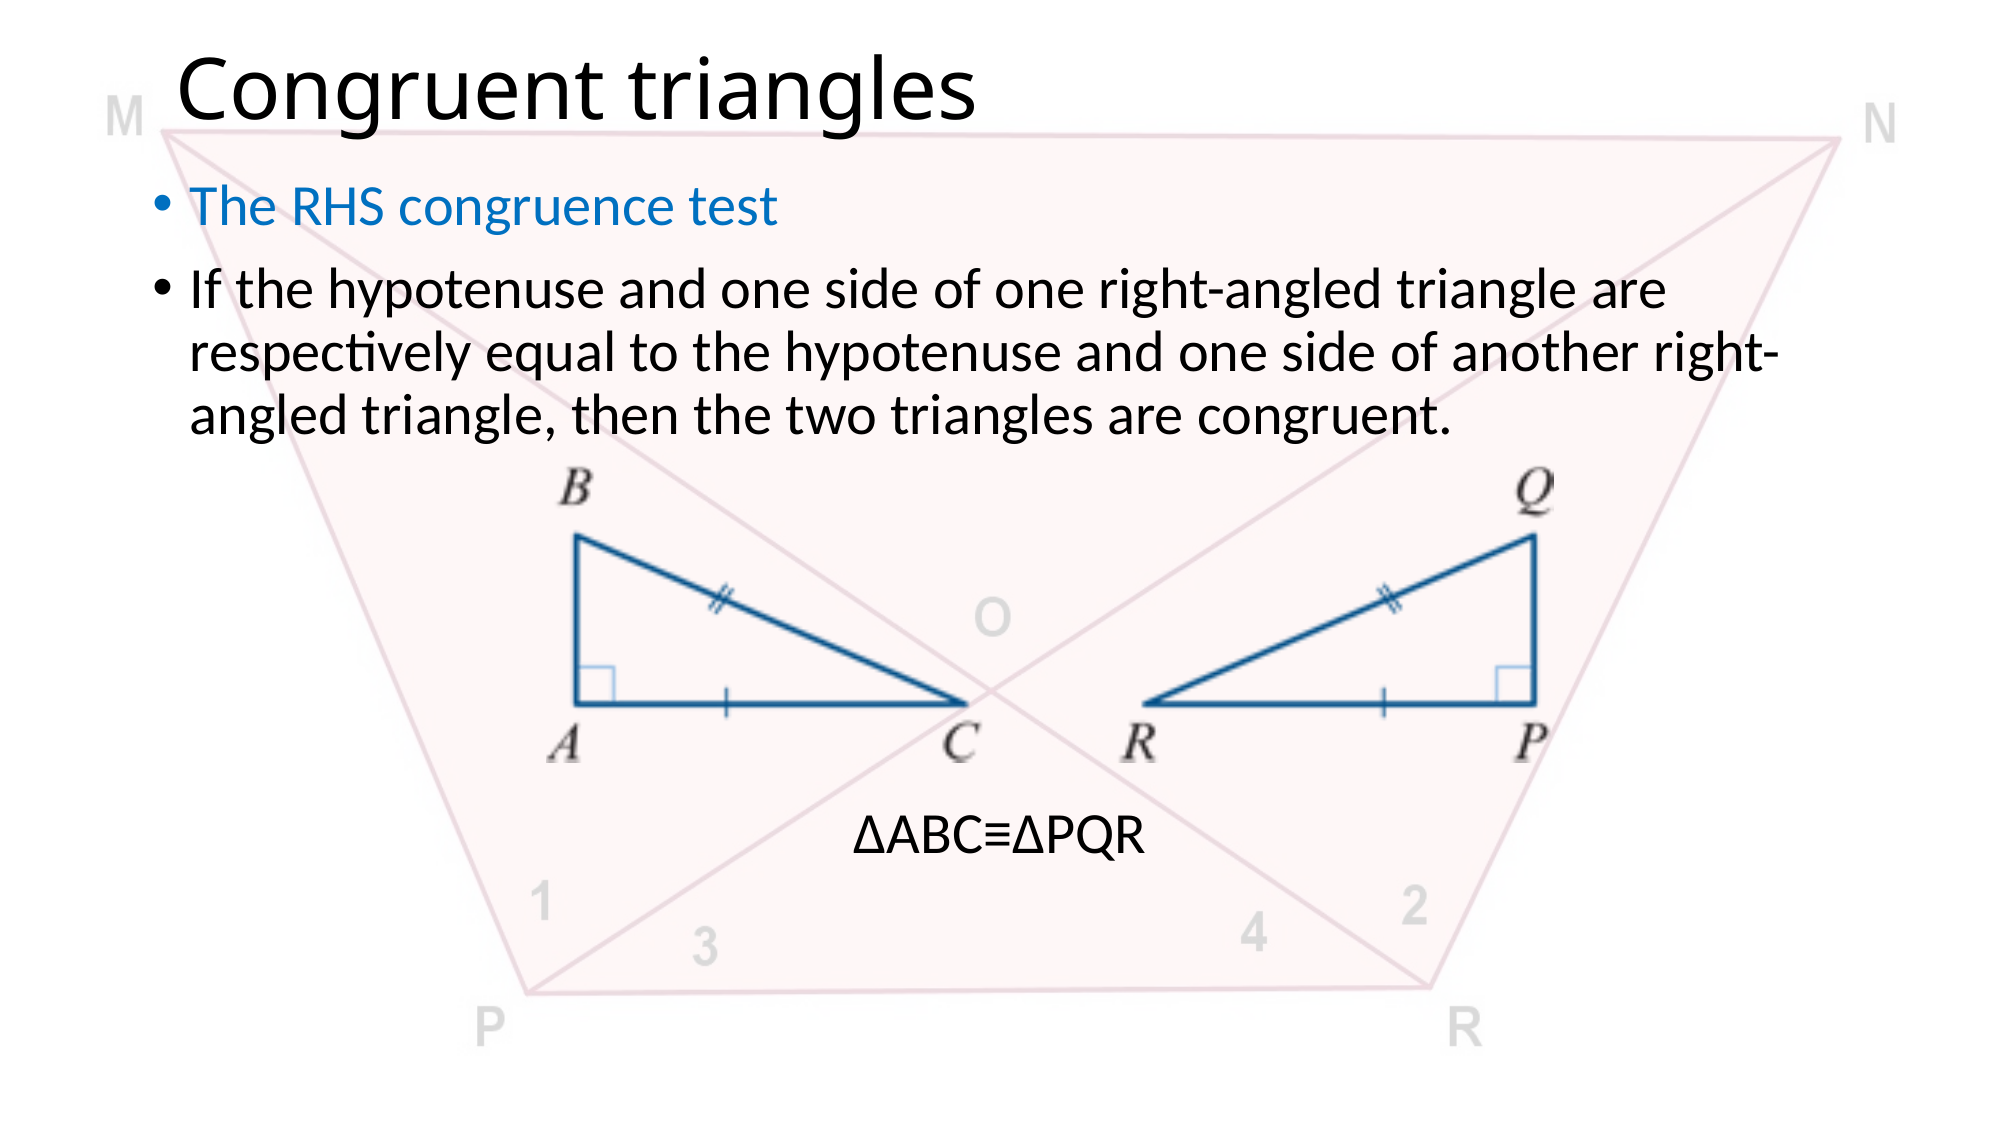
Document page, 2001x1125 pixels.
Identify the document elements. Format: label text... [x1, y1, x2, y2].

title Congruent triangles [160, 38, 1886, 147]
picture [546, 464, 1554, 763]
list The RHS congruence test If the hypotenuse and one side of one right-angled triangle are respectively equal to the hypotenuse and one side of another right-angled triangle, then the two triangles are congruent. ΔABC≡ΔPQR [137, 167, 1863, 882]
